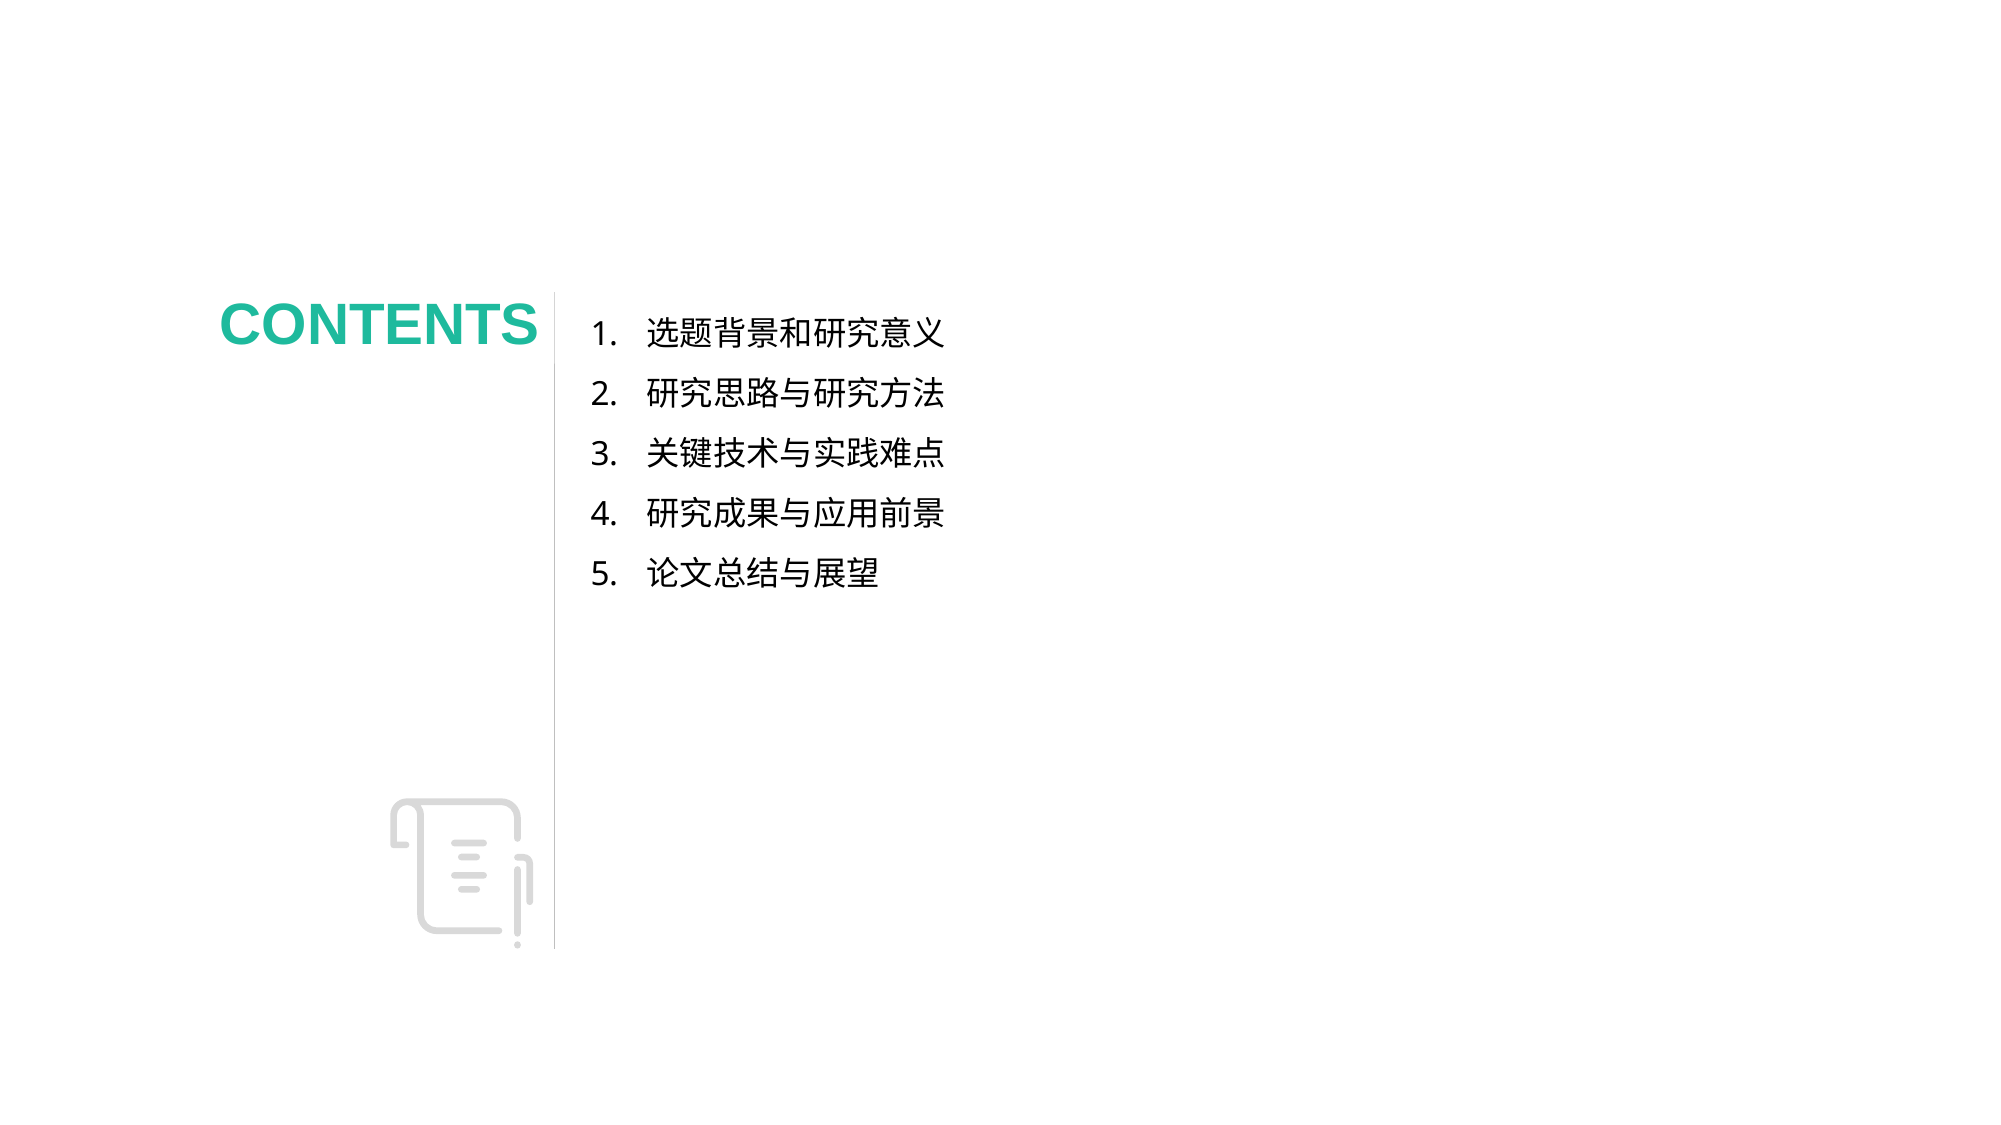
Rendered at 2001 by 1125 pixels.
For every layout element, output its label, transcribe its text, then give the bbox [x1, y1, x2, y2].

text_box CONTENTS [124, 278, 555, 364]
text_box [514, 866, 521, 937]
text_box [390, 798, 521, 935]
text_box 选题背景和研究意义 研究思路与研究方法 关键技术与实践难点 研究成果与应用前景 论文总结与展望 [575, 292, 1890, 949]
text_box [514, 853, 534, 906]
text_box [514, 941, 521, 949]
